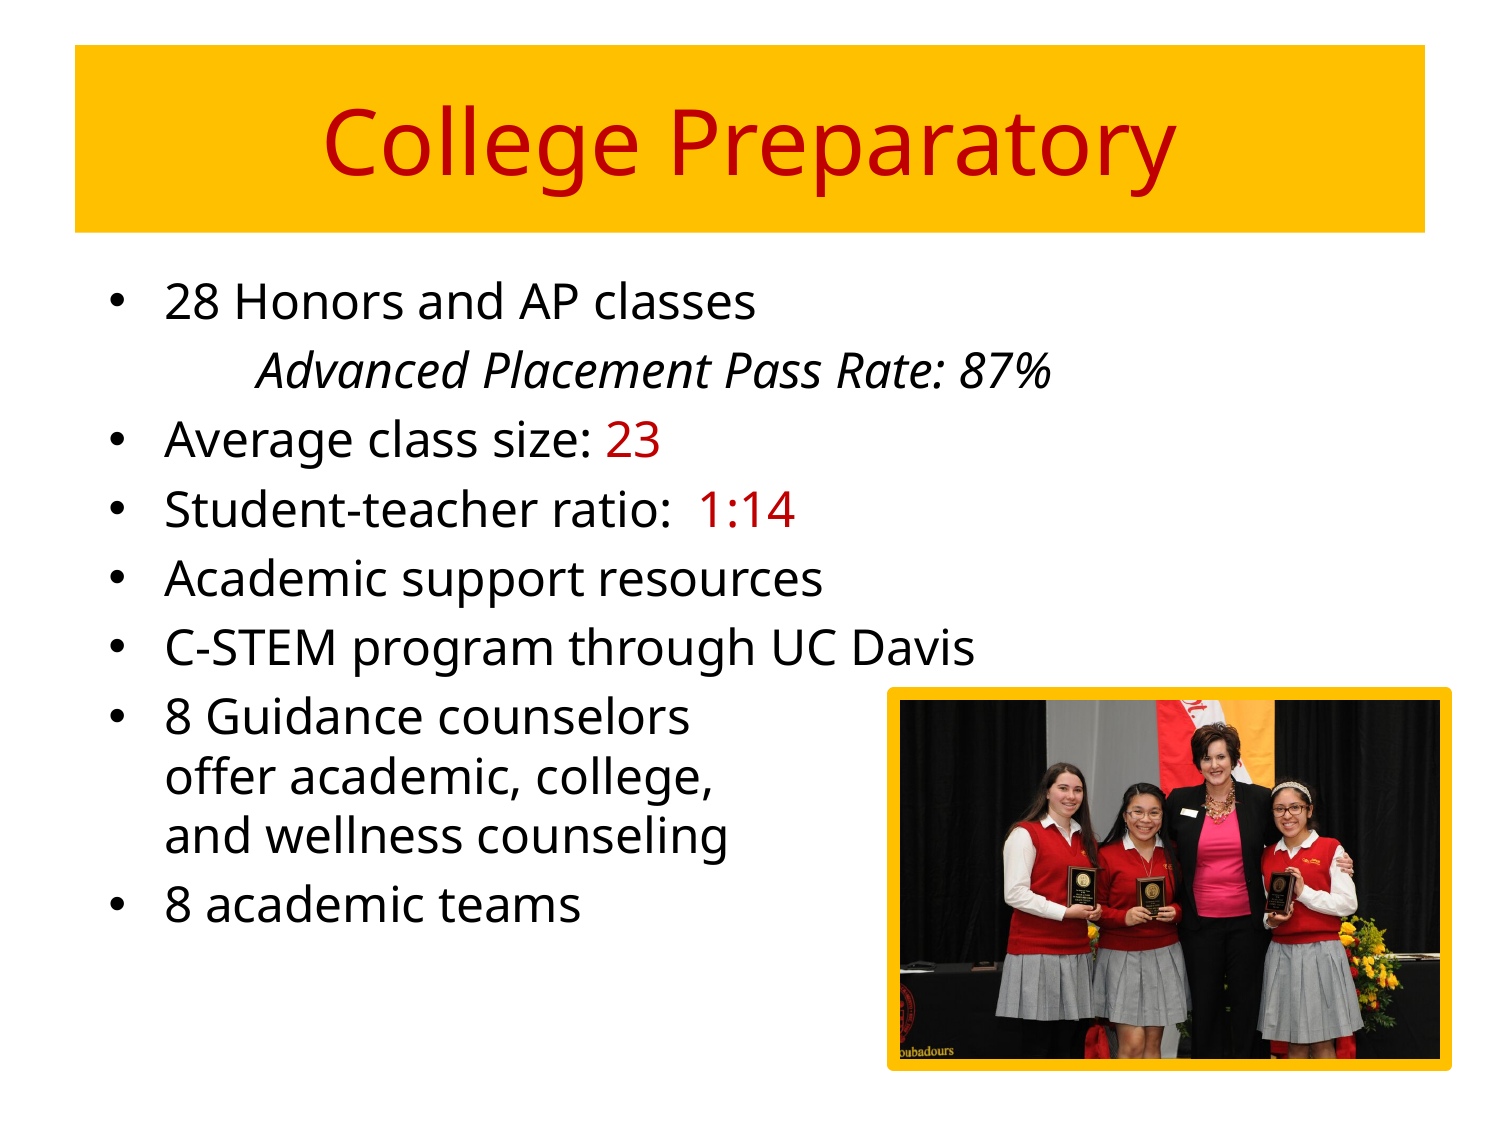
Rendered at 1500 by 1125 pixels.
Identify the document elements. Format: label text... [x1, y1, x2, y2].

list 28 Honors and AP classes Advanced Placement Pass Rate: 87% Average class size: 23 Student-teacher ratio: 1:14 Academic support resources C-STEM program through UC Davis 8 Guidance counselors offer academic, college, and wellness counseling 8 academic teams [93, 262, 1383, 947]
title College Preparatory [75, 45, 1425, 233]
picture [899, 699, 1441, 1059]
